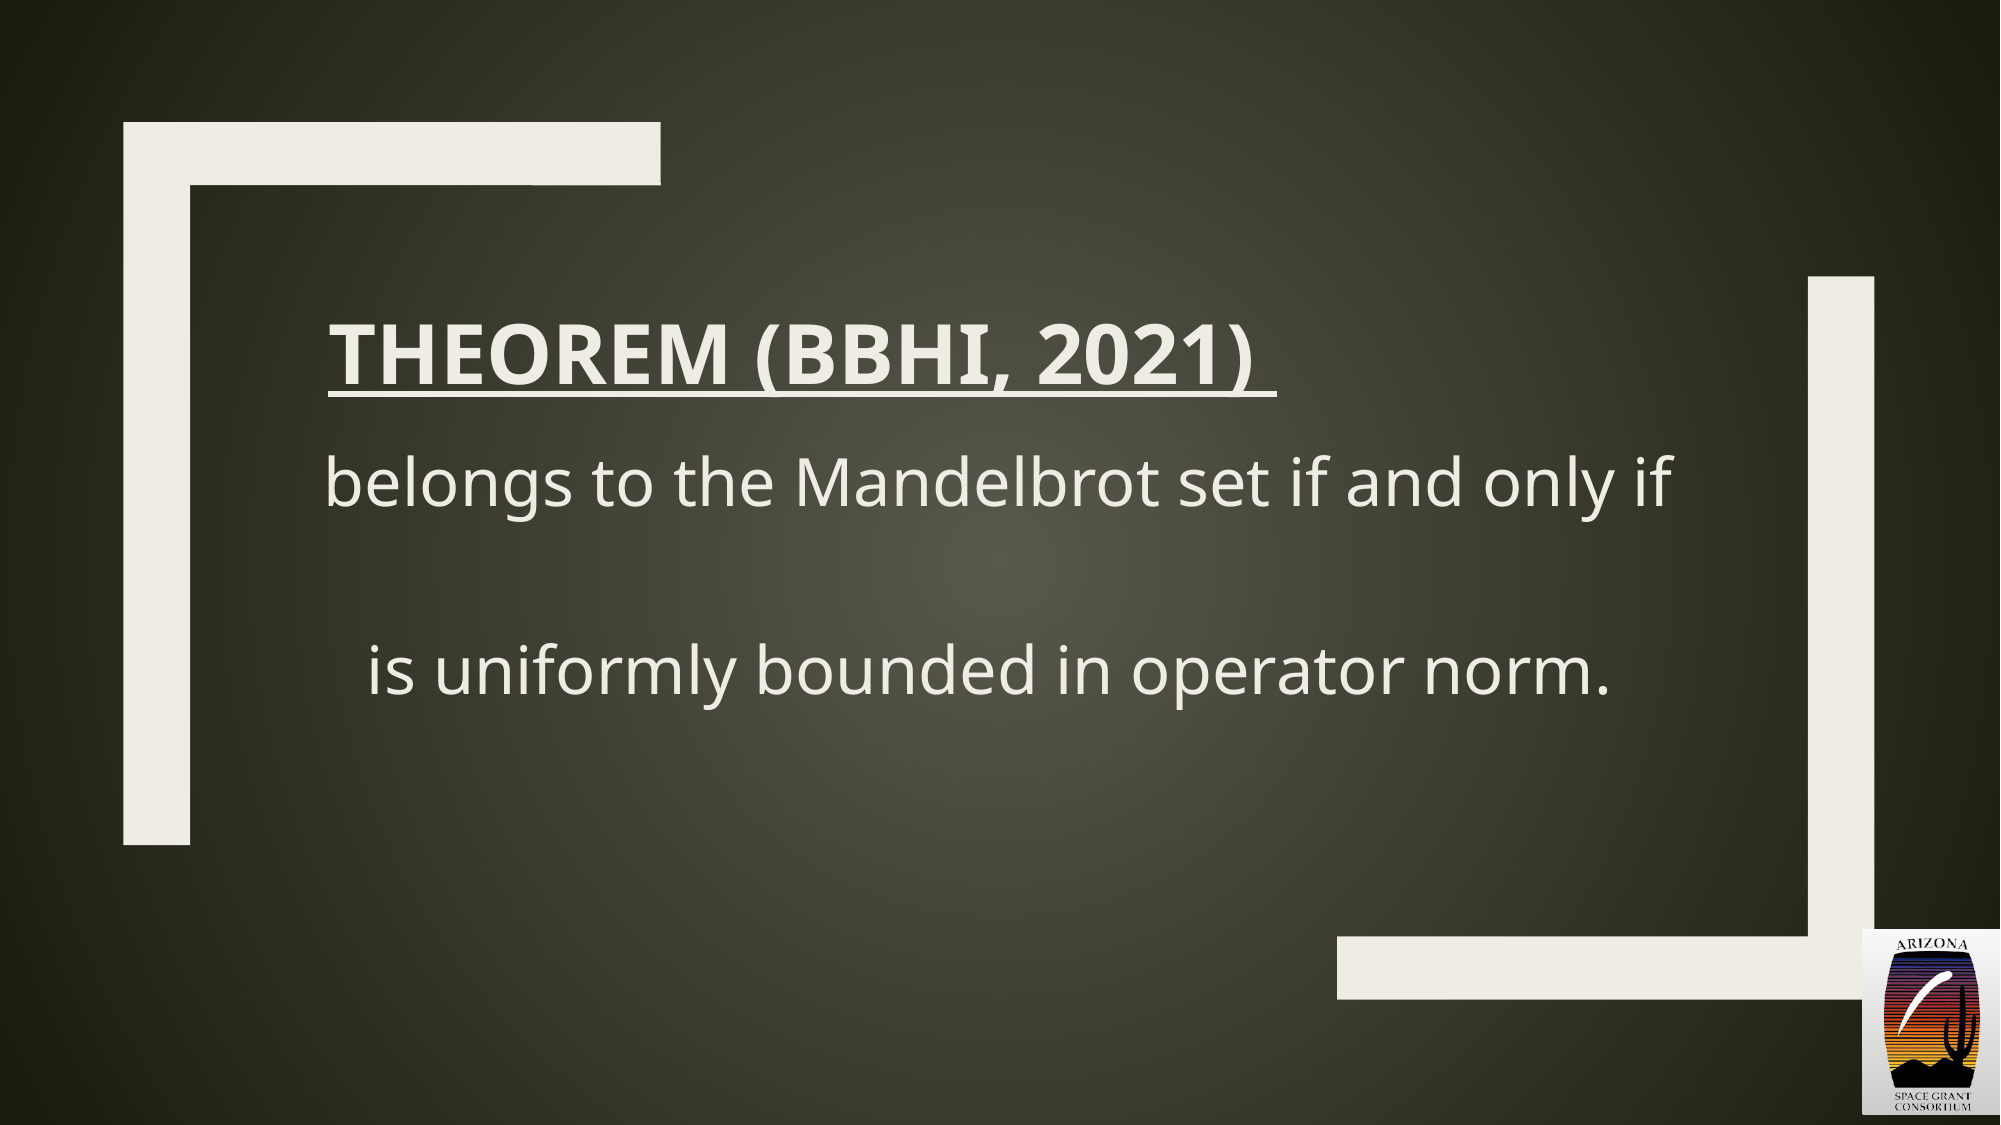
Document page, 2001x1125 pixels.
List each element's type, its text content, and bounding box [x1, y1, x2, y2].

title Theorem (BBHI, 2021) [313, 305, 1685, 460]
picture [1862, 929, 2000, 1115]
text_box [1337, 276, 1875, 1000]
text_box [123, 122, 661, 846]
text_box [0, 0, 2000, 1125]
